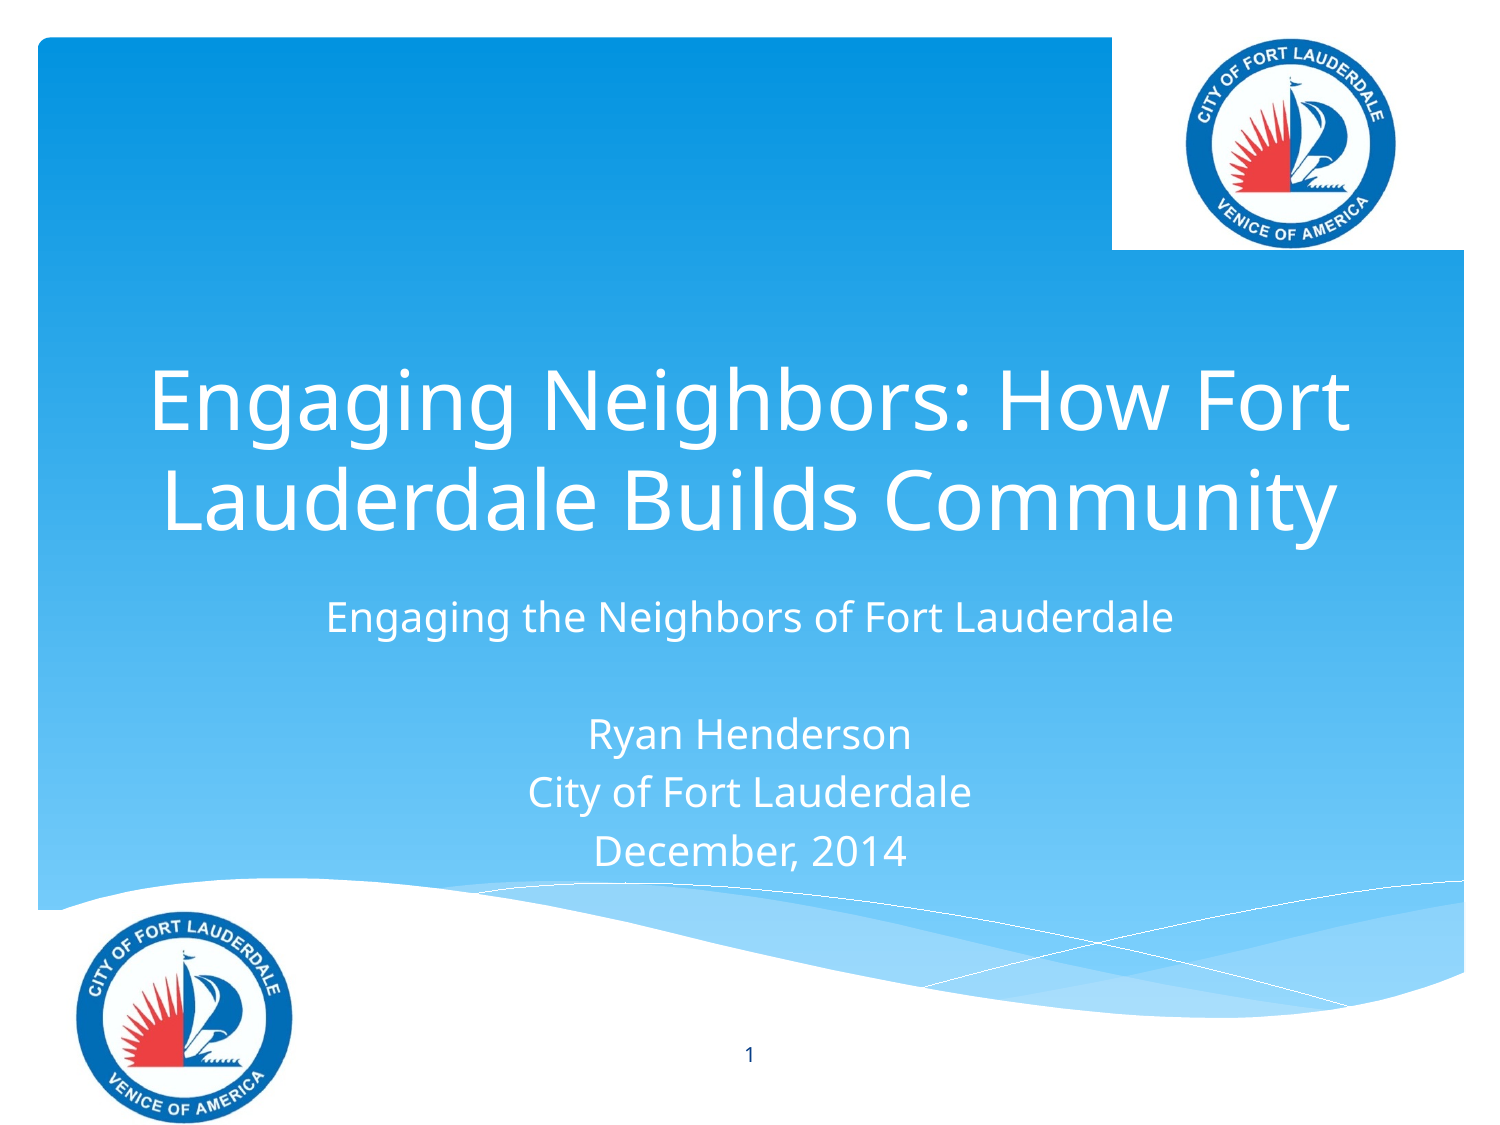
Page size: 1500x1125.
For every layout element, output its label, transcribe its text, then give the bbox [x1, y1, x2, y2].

picture [1112, 37, 1472, 251]
title Engaging Neighbors: How Fort Lauderdale Builds Community [112, 262, 1388, 555]
subtitle Engaging the Neighbors of Fort Lauderdale Ryan Henderson City of Fort Lauderdale December, 2014 [225, 583, 1275, 888]
picture [0, 910, 370, 1125]
slide_number 1 [654, 1025, 846, 1086]
